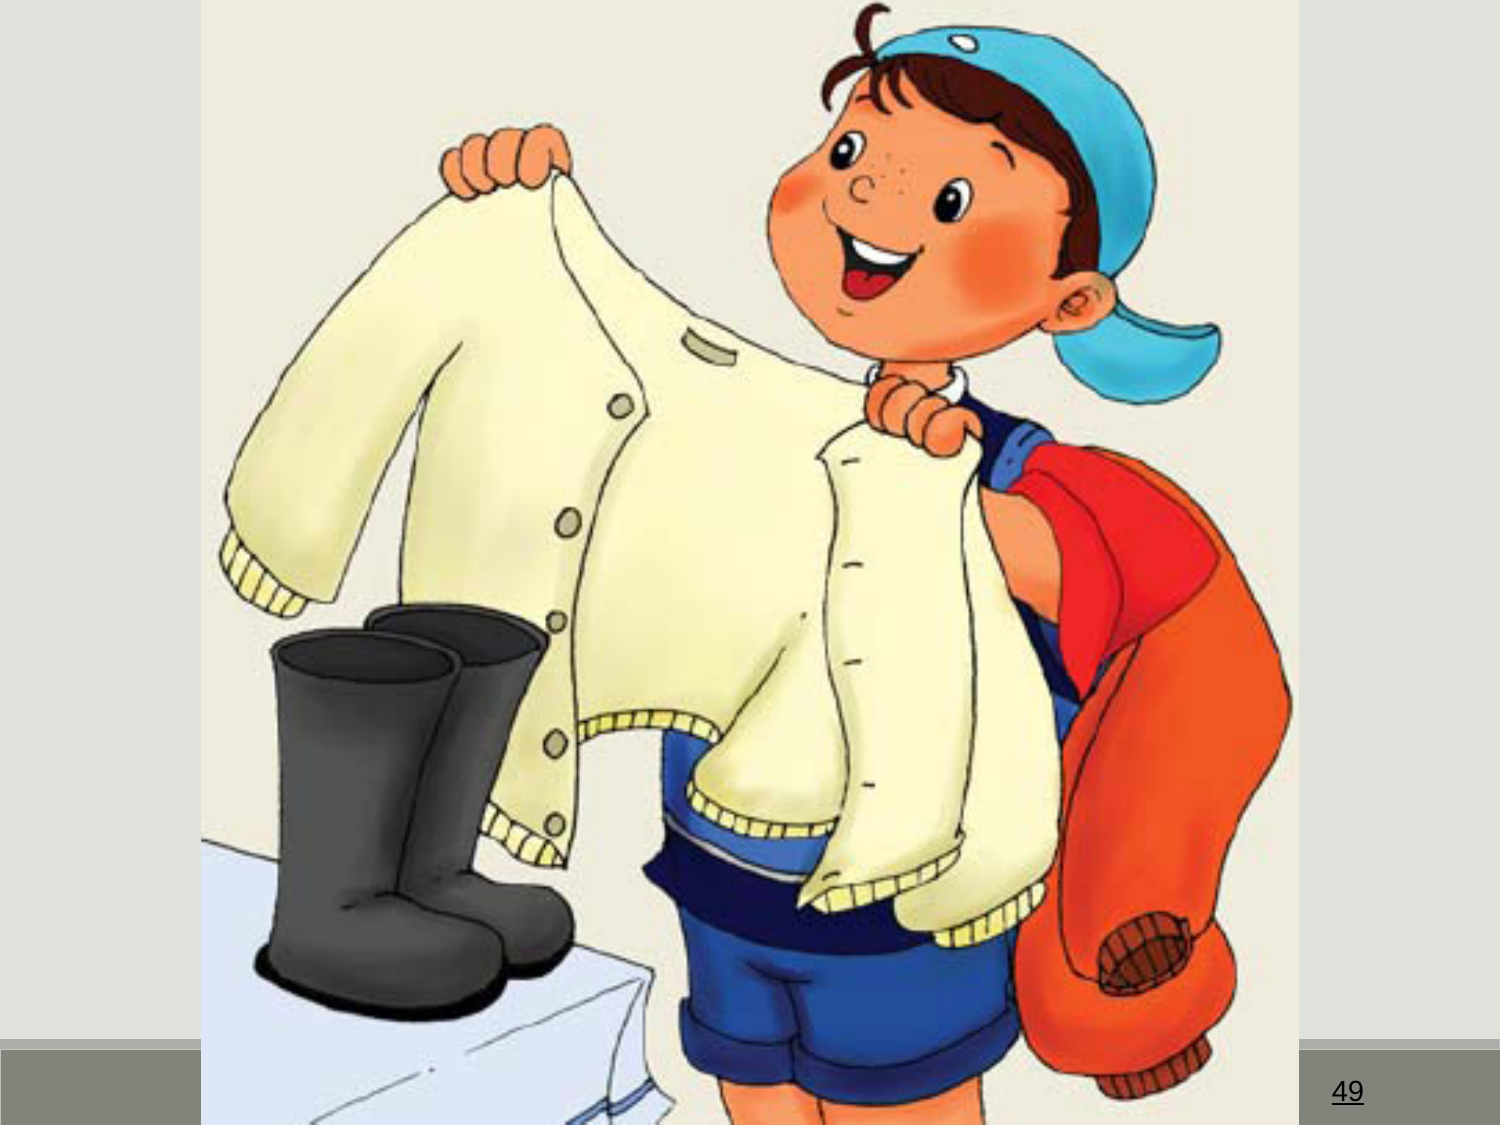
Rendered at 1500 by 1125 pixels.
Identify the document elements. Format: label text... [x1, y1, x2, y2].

slide_number 49 [1307, 1059, 1380, 1120]
picture [200, 0, 1300, 1125]
